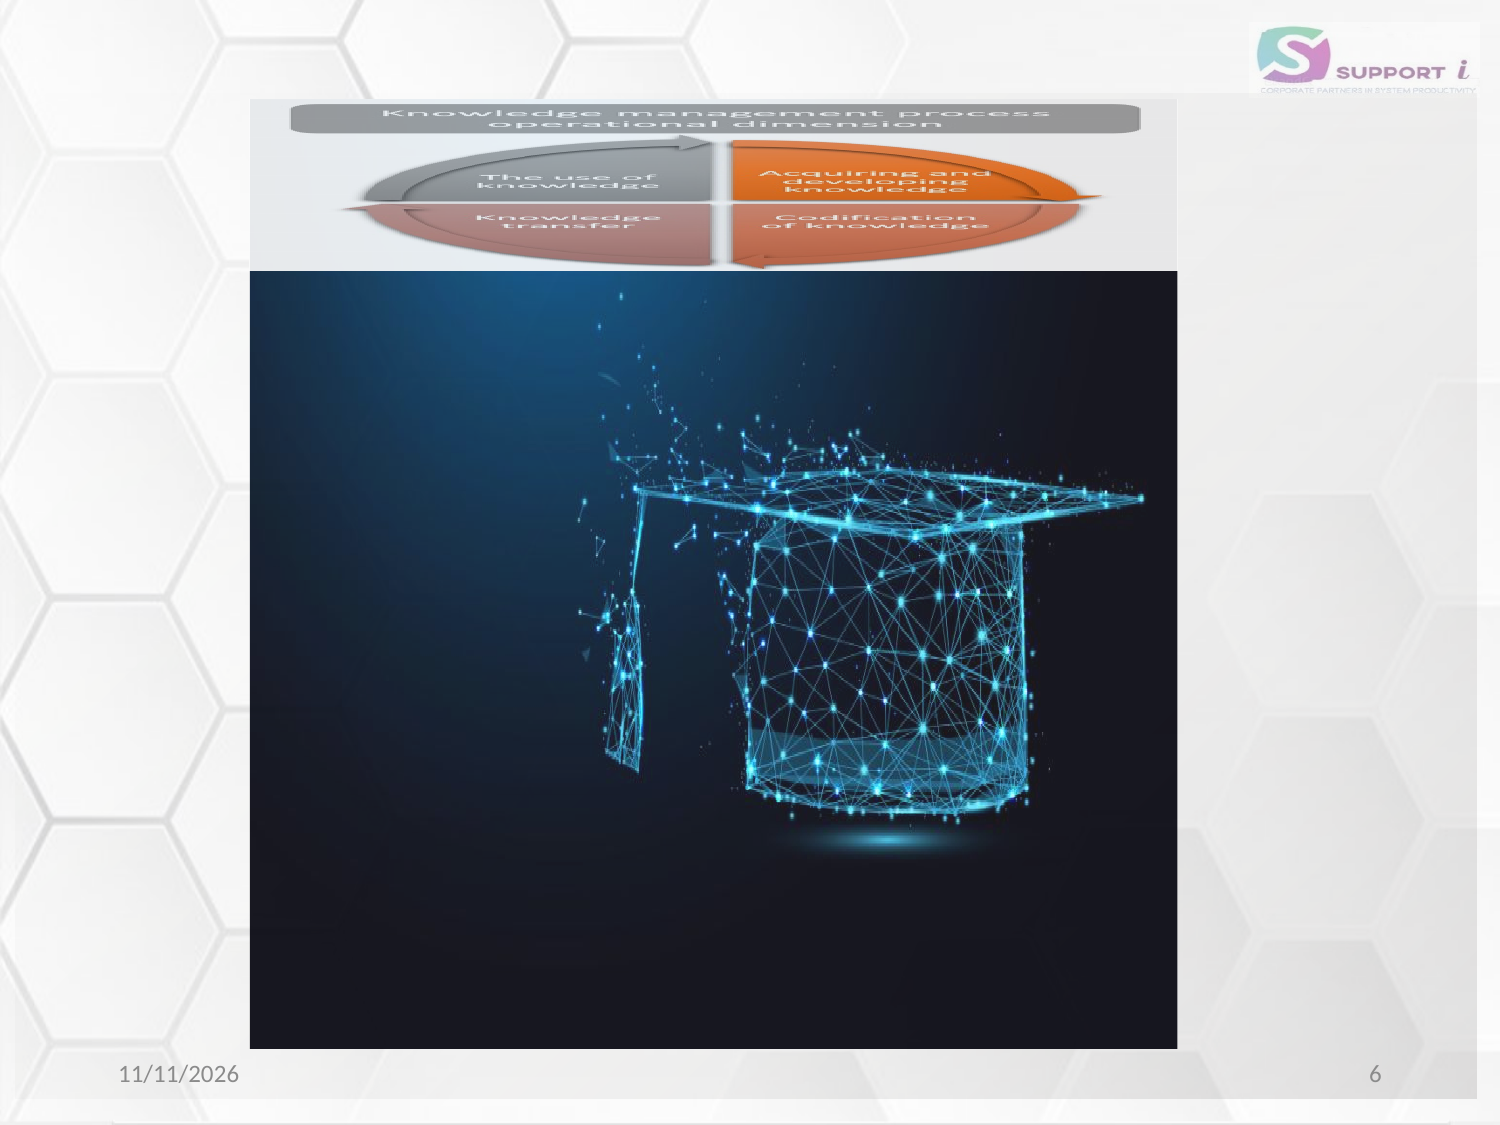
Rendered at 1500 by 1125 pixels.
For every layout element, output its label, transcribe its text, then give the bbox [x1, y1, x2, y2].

picture [249, 99, 1178, 1049]
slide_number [103, 1042, 441, 1103]
slide_number 6 [1059, 1042, 1397, 1103]
